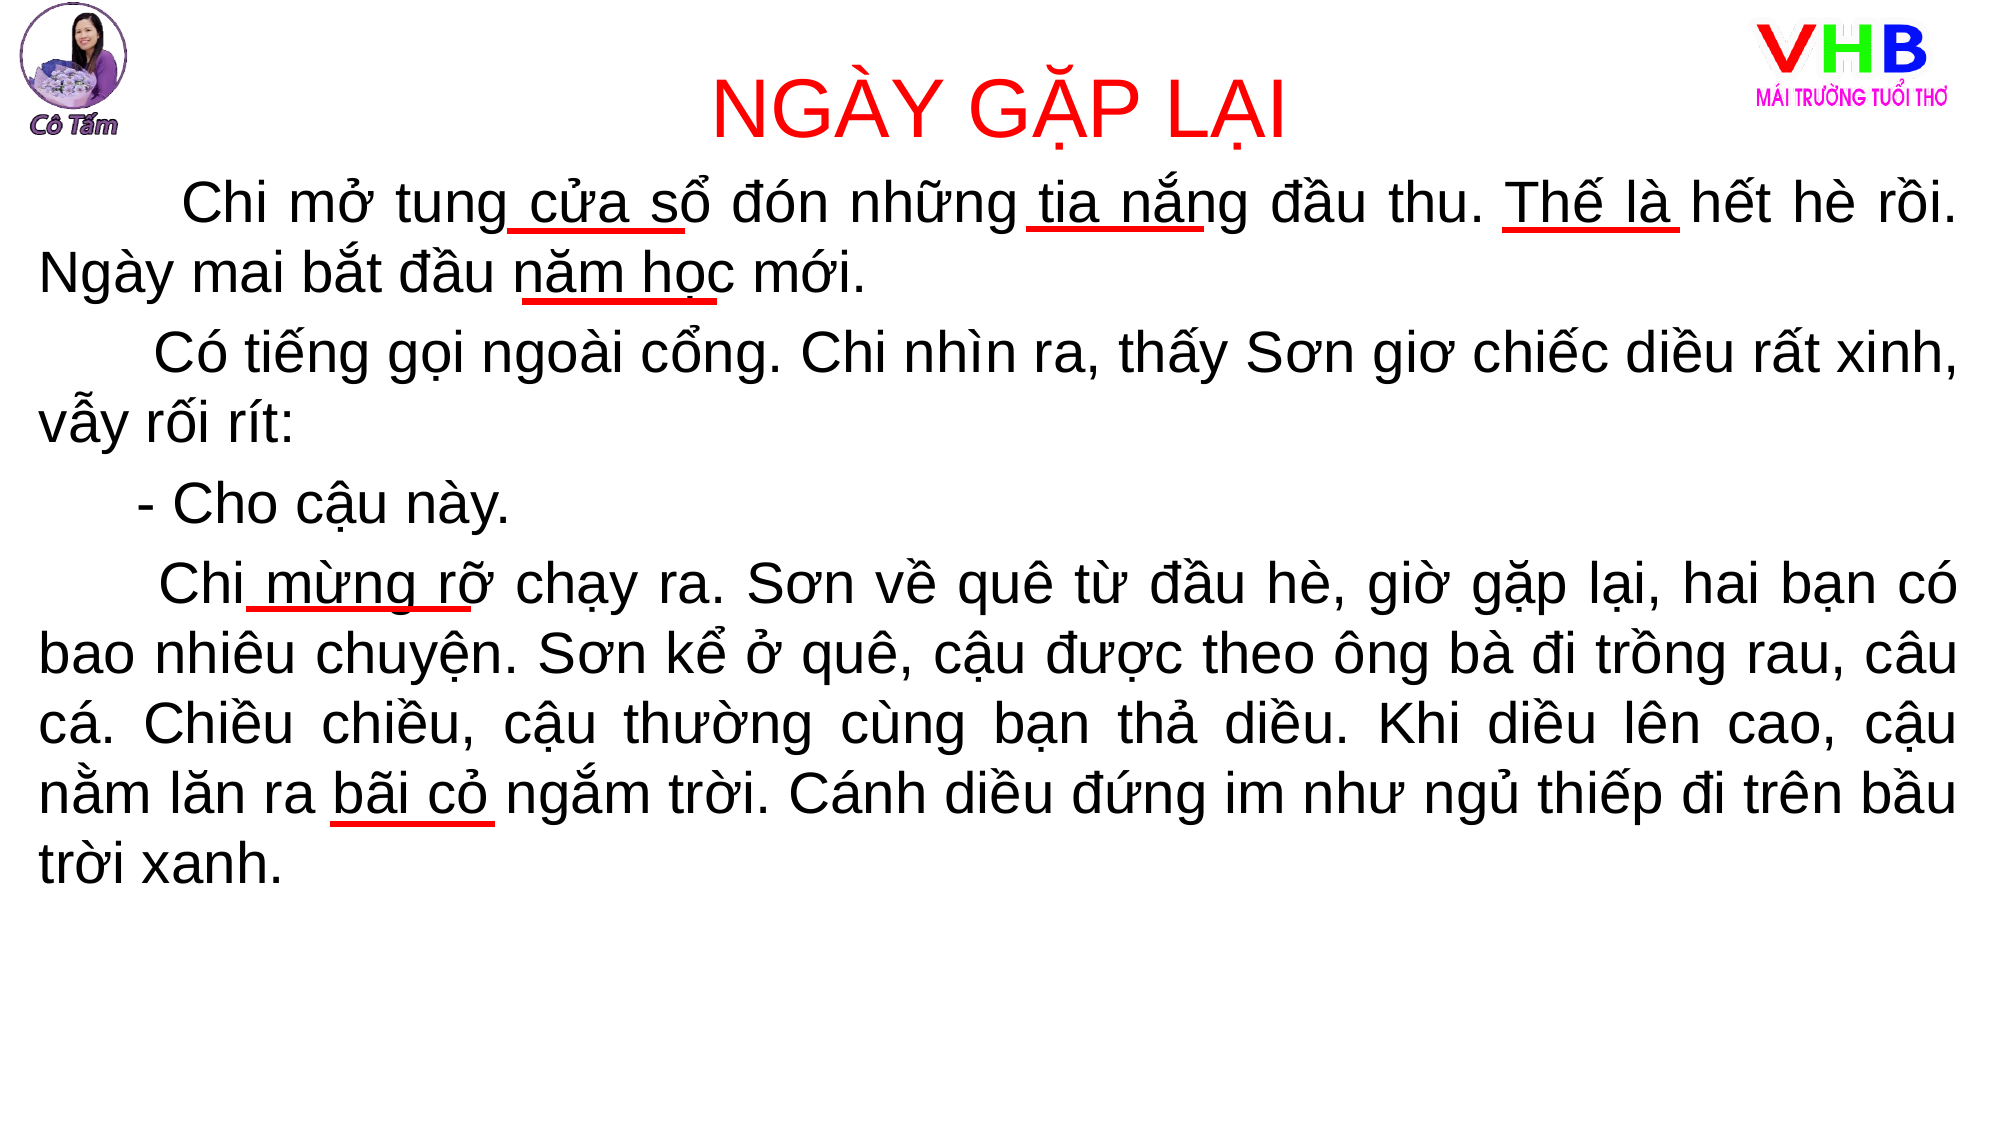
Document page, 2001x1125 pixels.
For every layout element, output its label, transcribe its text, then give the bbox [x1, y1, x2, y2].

text_box NGÀY GẶP LẠI Chi mở tung cửa sổ đón những tia nắng đầu thu. Thế là hết hè rồi. Ngày mai bắt đầu năm học mới. Có tiếng gọi ngoài cổng. Chi nhìn ra, thấy Sơn giơ chiếc diều rất xinh, vẫy rối rít: - Cho cậu này. Chi mừng rỡ chạy ra. Sơn về quê từ đầu hè, giờ gặp lại, hai bạn có bao nhiêu chuyện. Sơn kể ở quê, cậu được theo ông bà đi trồng rau, câu cá. Chiều chiều, cậu thường cùng bạn thả diều. Khi diều lên cao, cậu nằm lăn ra bãi cỏ ngắm trời. Cánh diều đứng im như ngủ thiếp đi trên bầu trời xanh. [24, 46, 1976, 903]
picture [1, 0, 145, 144]
picture [1748, 10, 1976, 125]
